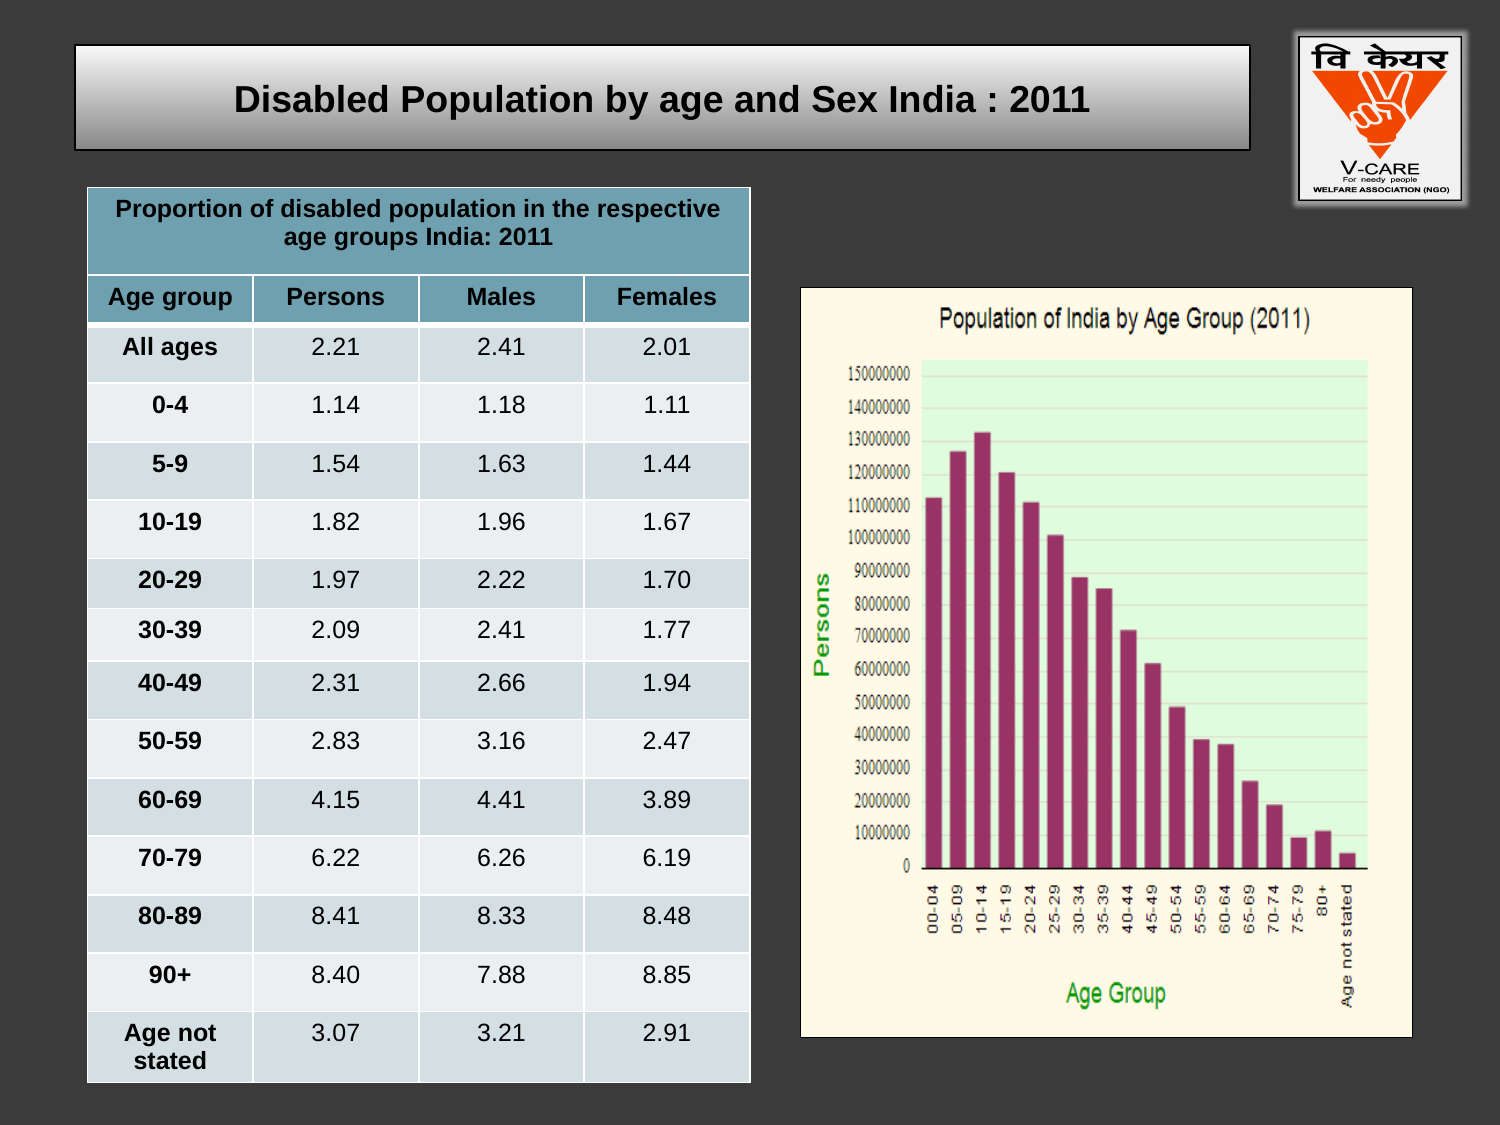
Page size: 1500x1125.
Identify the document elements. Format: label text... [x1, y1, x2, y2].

title Disabled Population by age and Sex India : 2011 [74, 44, 1251, 151]
table_cell 1.14 [254, 384, 418, 441]
table_cell 20-29 [88, 559, 252, 608]
table_cell 1.54 [254, 443, 418, 499]
picture [1299, 37, 1461, 201]
table_cell 6.26 [420, 837, 583, 894]
table_header Females [585, 276, 749, 322]
table_cell All ages [88, 328, 252, 382]
table_cell 2.22 [420, 559, 583, 608]
table_cell 8.85 [585, 954, 749, 1011]
table_header Persons [254, 276, 418, 322]
table_cell 2.01 [585, 328, 749, 382]
table_cell 0-4 [88, 384, 252, 441]
table_cell Age not stated [88, 1012, 252, 1082]
table_cell 8.48 [585, 896, 749, 952]
table_cell 2.41 [420, 609, 583, 660]
table_cell 8.41 [254, 896, 418, 952]
table_cell 1.82 [254, 501, 418, 558]
table_cell 4.41 [420, 779, 583, 835]
table_cell 3.89 [585, 779, 749, 835]
table_cell 8.33 [420, 896, 583, 952]
table_cell 1.96 [420, 501, 583, 558]
table_cell 1.77 [585, 609, 749, 660]
table_cell 40-49 [88, 662, 252, 719]
table_cell 2.09 [254, 609, 418, 660]
table_cell 2.83 [254, 720, 418, 777]
table_cell 5-9 [88, 443, 252, 499]
table_cell 1.67 [585, 501, 749, 558]
table_cell 7.88 [420, 954, 583, 1011]
table_cell 2.47 [585, 720, 749, 777]
table_cell 6.22 [254, 837, 418, 894]
table_cell 2.66 [420, 662, 583, 719]
table_cell 1.11 [585, 384, 749, 441]
table_cell 2.31 [254, 662, 418, 719]
table_cell 4.15 [254, 779, 418, 835]
table_cell 60-69 [88, 779, 252, 835]
table_cell 1.44 [585, 443, 749, 499]
table_cell 8.40 [254, 954, 418, 1011]
table_cell 3.07 [254, 1012, 418, 1082]
table_cell 90+ [88, 954, 252, 1011]
table_header Proportion of disabled population in the respective age groups India: 2011 [88, 188, 749, 274]
table_cell 1.63 [420, 443, 583, 499]
table_cell 6.19 [585, 837, 749, 894]
table_cell 1.97 [254, 559, 418, 608]
table_header Males [420, 276, 583, 322]
table_cell 10-19 [88, 501, 252, 558]
table_cell 3.21 [420, 1012, 583, 1082]
table_cell 2.21 [254, 328, 418, 382]
table_cell 70-79 [88, 837, 252, 894]
table_cell 50-59 [88, 720, 252, 777]
table_header Age group [88, 276, 252, 322]
table_cell 2.91 [585, 1012, 749, 1082]
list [799, 287, 1414, 1038]
table_cell 3.16 [420, 720, 583, 777]
table_cell 2.41 [420, 328, 583, 382]
table_cell 80-89 [88, 896, 252, 952]
table_cell 1.94 [585, 662, 749, 719]
table_cell 1.18 [420, 384, 583, 441]
table_cell 30-39 [88, 609, 252, 660]
table_cell 1.70 [585, 559, 749, 608]
